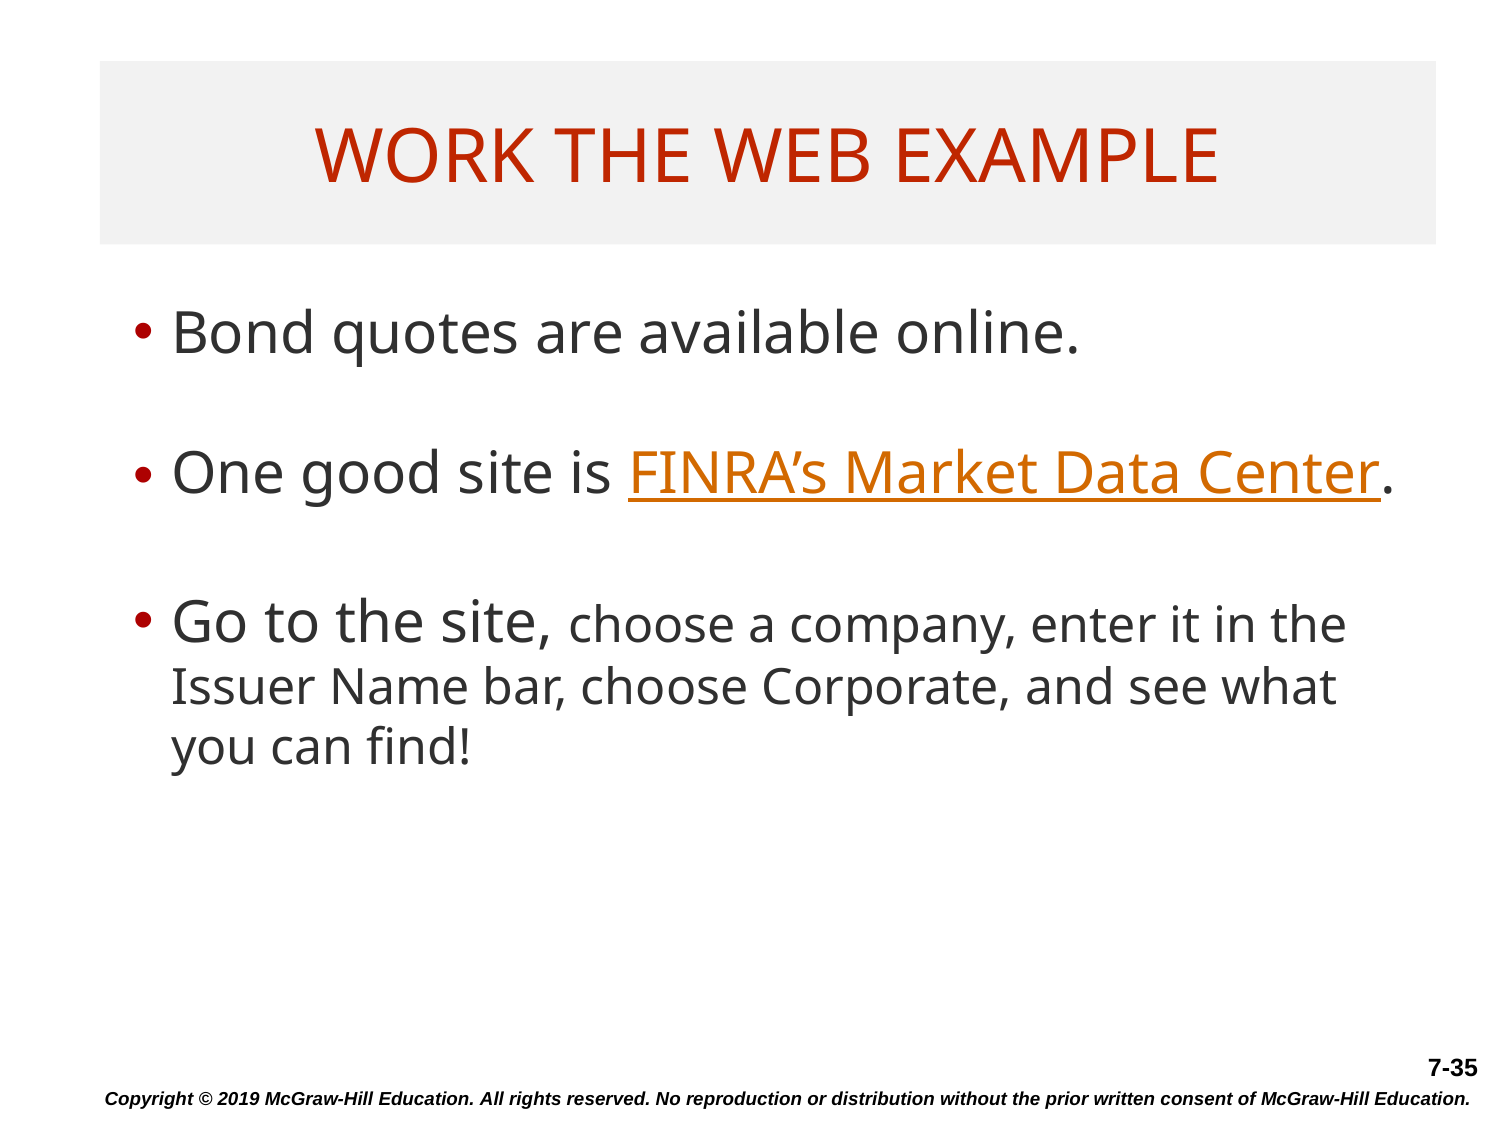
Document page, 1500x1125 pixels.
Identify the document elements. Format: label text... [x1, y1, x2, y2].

footer Copyright © 2019 McGraw-Hill Education. All rights reserved. No reproduction or distribution without the prior written consent of McGraw-Hill Education. [75, 1071, 1500, 1125]
list Bond quotes are available online. One good site is FINRA’s Market Data Center. Go to the site, choose a company, enter it in the Issuer Name bar, choose Corporate, and see what you can find! [99, 287, 1436, 1005]
title Work the Web Example [99, 61, 1436, 245]
